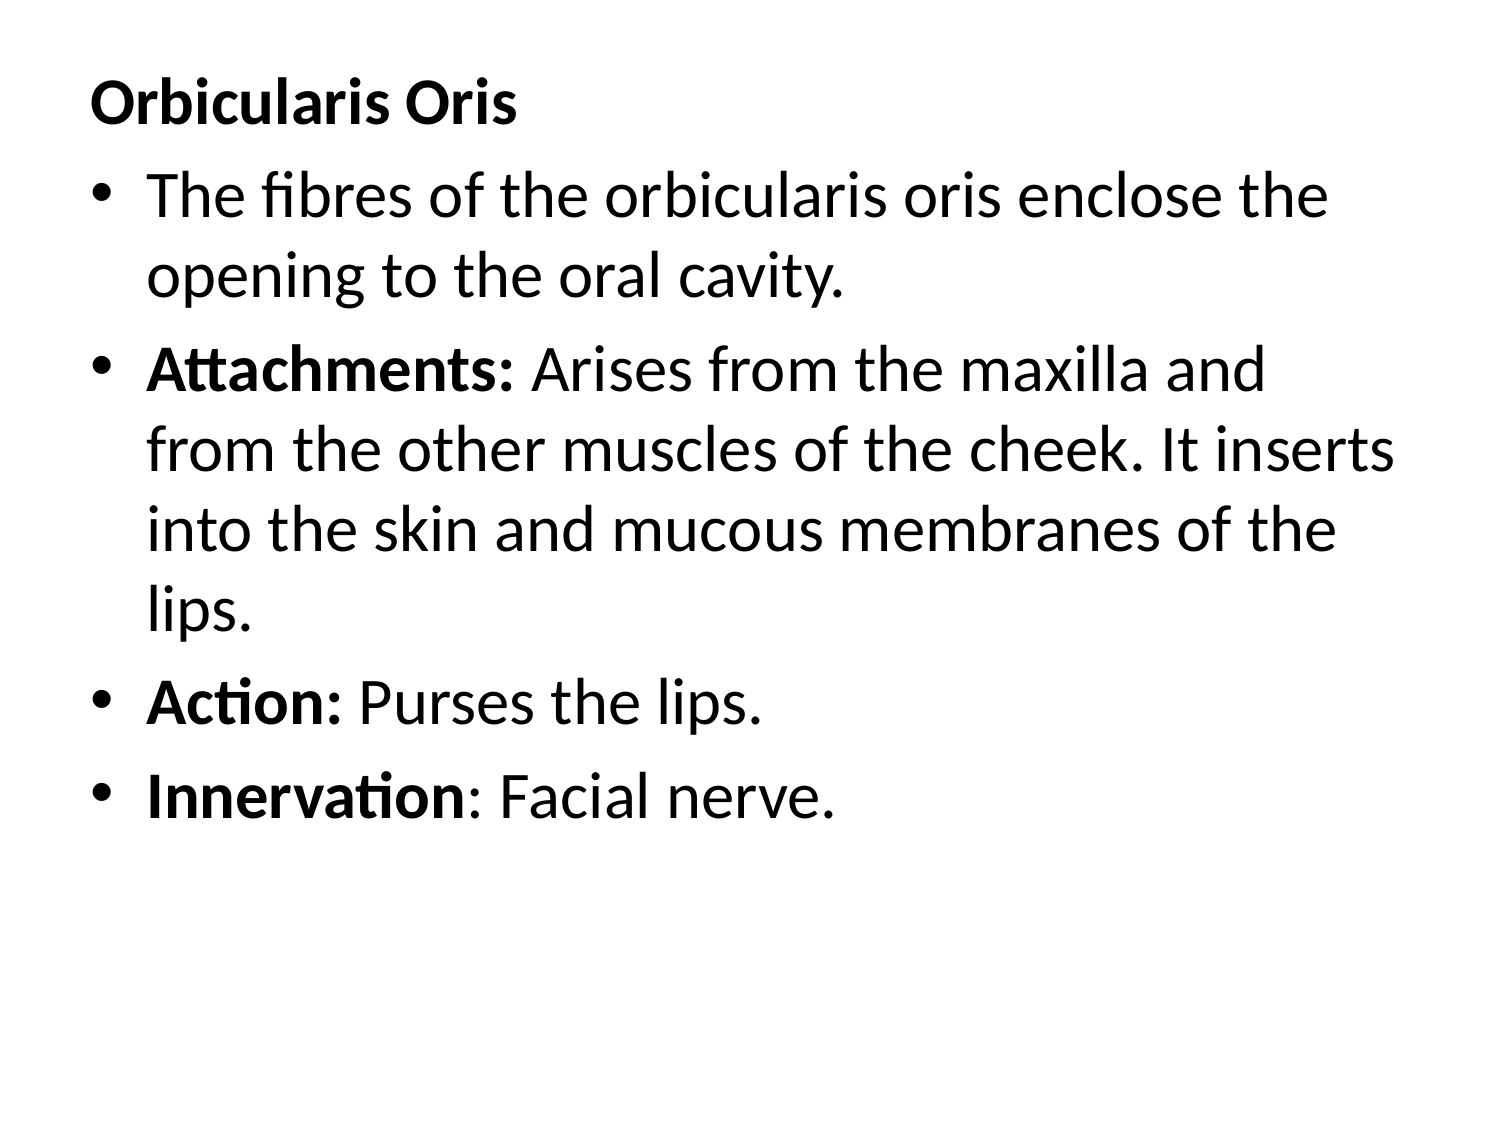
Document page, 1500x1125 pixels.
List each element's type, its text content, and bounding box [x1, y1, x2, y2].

list Orbicularis Oris The fibres of the orbicularis oris enclose the opening to the oral cavity. Attachments: Arises from the maxilla and from the other muscles of the cheek. It inserts into the skin and mucous membranes of the lips. Action: Purses the lips. Innervation: Facial nerve. [75, 50, 1425, 1005]
